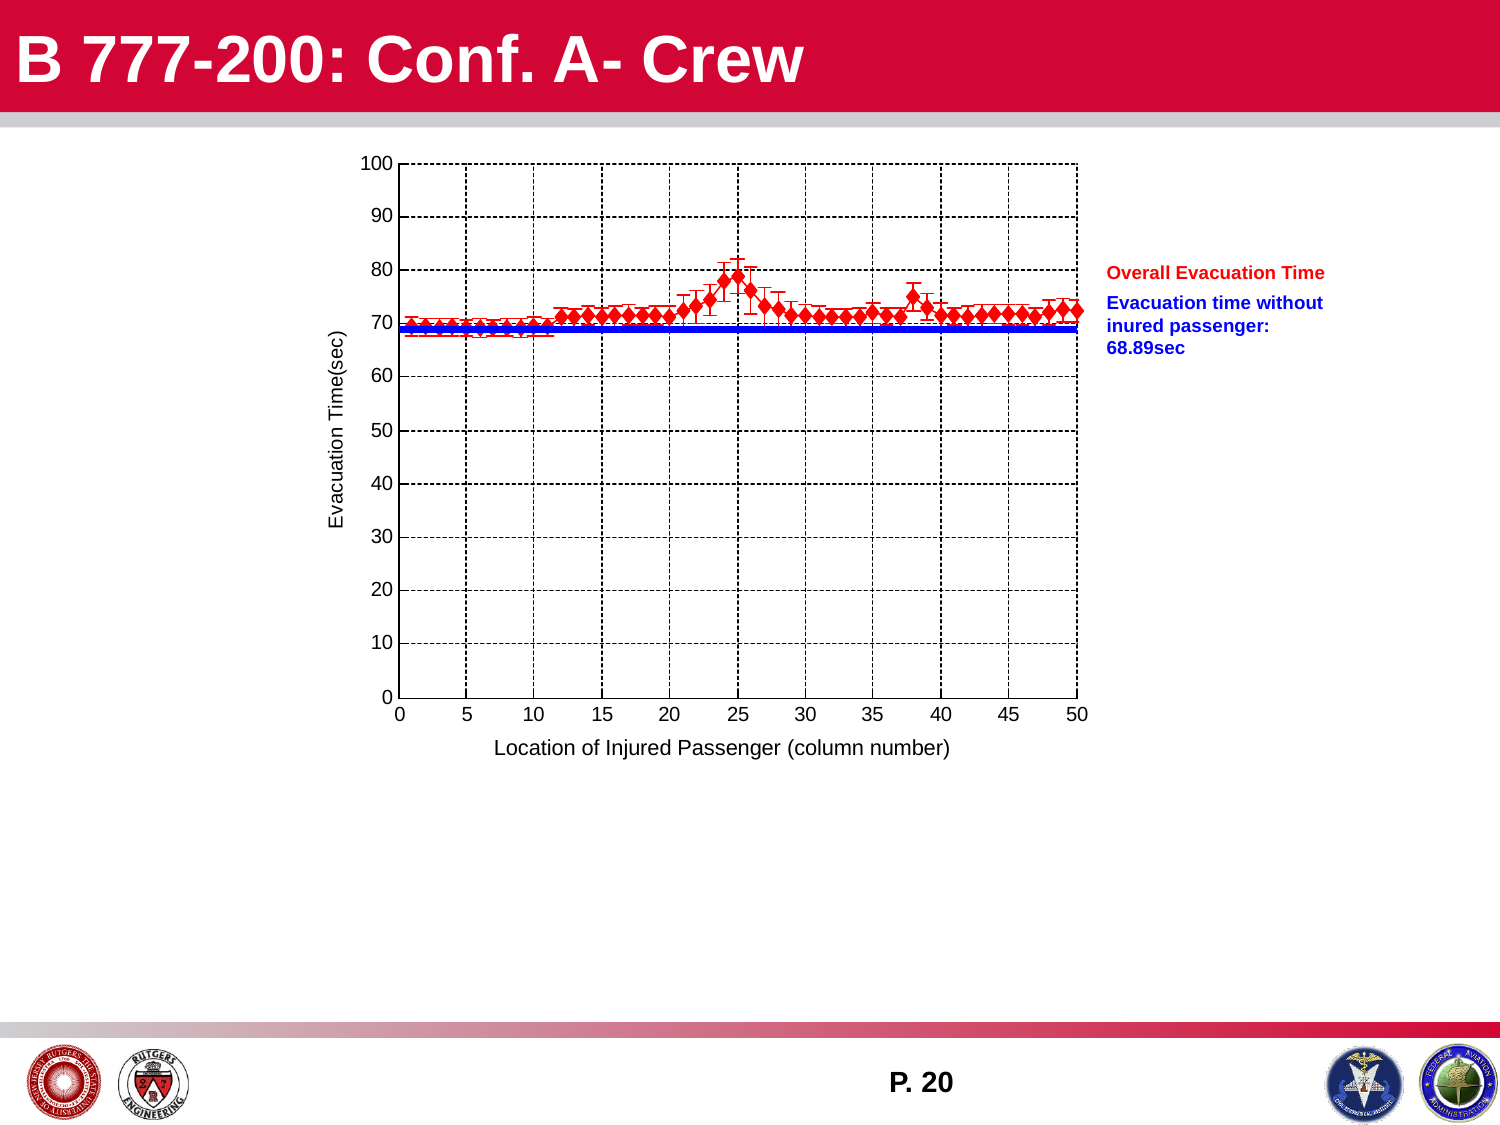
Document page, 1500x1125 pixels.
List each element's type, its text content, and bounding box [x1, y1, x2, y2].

slide_number P. 20 [859, 1060, 984, 1117]
text_box Overall Evacuation Time [1166, 253, 1437, 291]
text_box Evacuation time without inured passenger: 68.89sec [1166, 283, 1367, 367]
picture [284, 113, 1161, 771]
title B 777-200: Conf. A- Crew [0, 0, 1500, 112]
picture [117, 1048, 189, 1120]
picture [1416, 1041, 1500, 1125]
picture [25, 1043, 102, 1122]
picture [1324, 1044, 1404, 1125]
